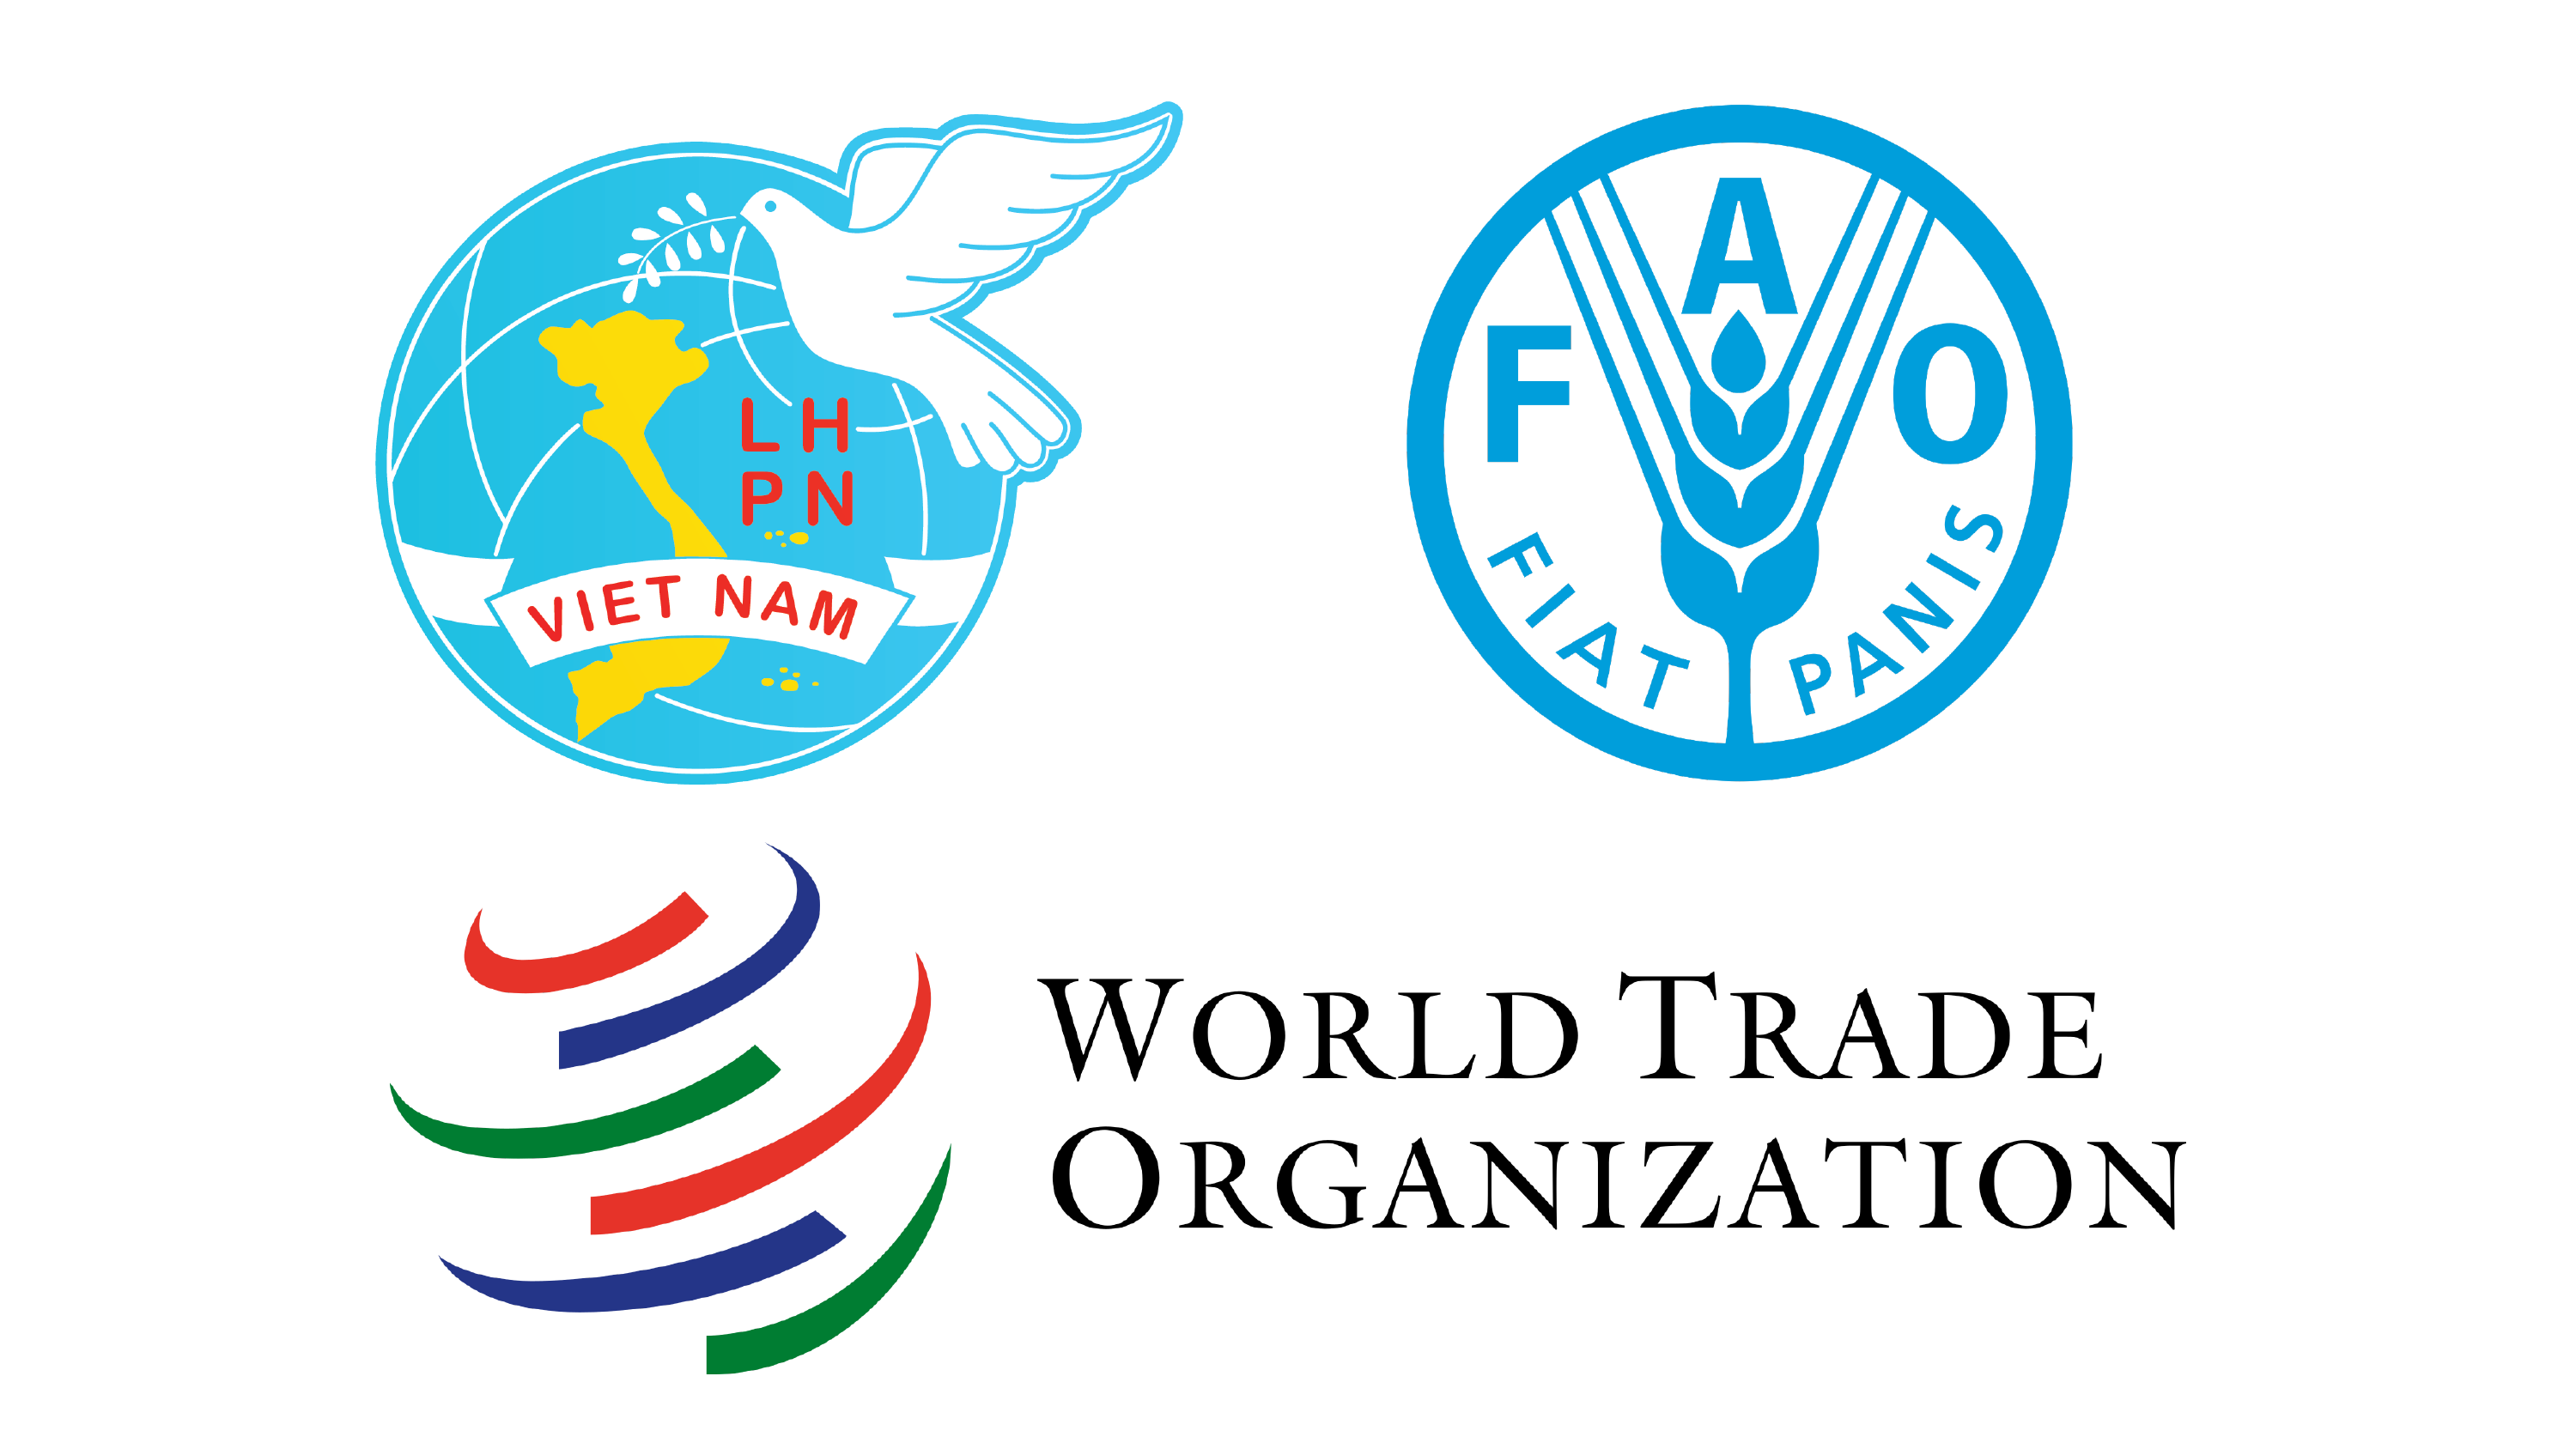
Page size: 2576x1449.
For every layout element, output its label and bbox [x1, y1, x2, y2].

picture [389, 841, 2186, 1374]
picture [375, 101, 1183, 785]
picture [1397, 97, 2080, 790]
